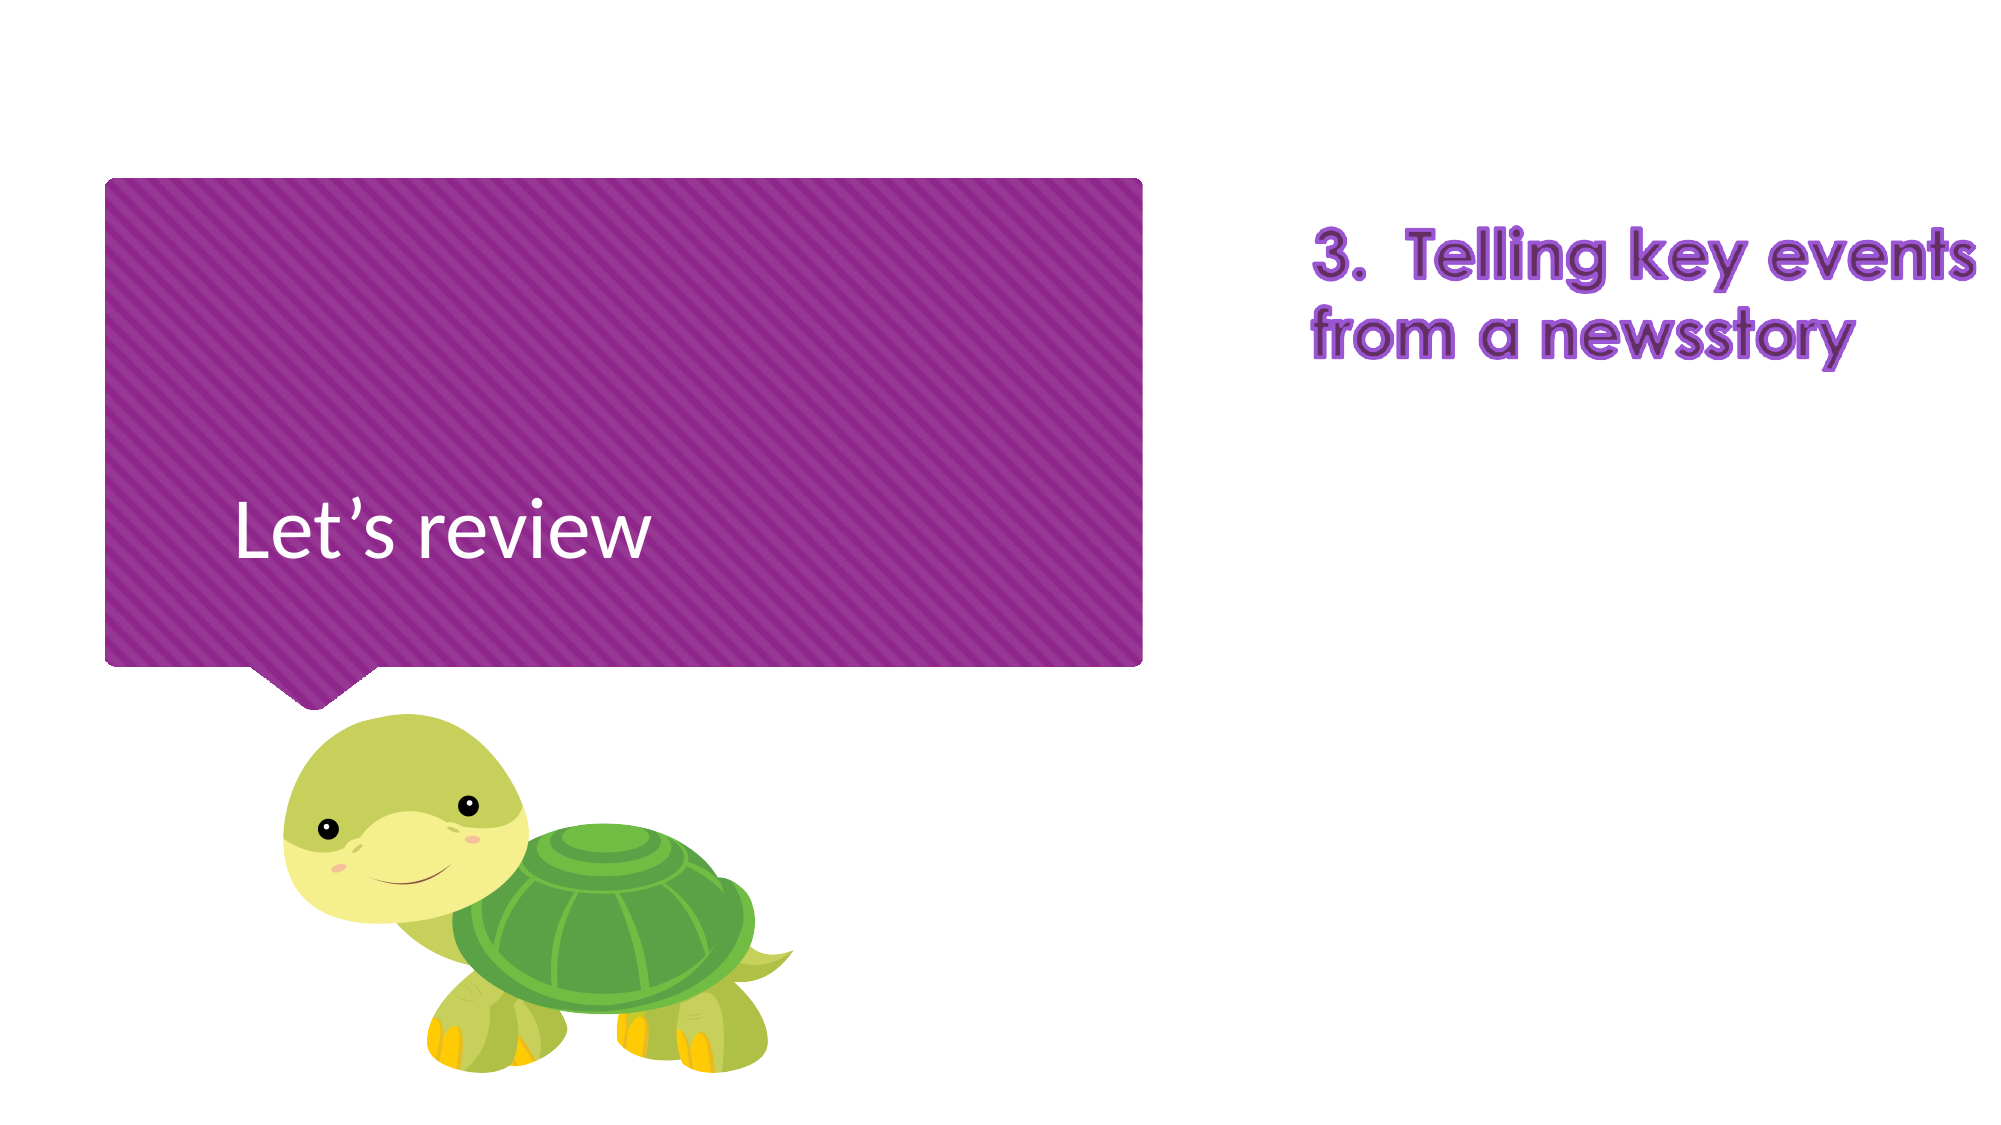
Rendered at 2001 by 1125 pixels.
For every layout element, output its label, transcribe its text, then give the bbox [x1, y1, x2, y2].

text_box [1541, 306, 1857, 373]
text_box [105, 178, 1143, 710]
text_box [1312, 225, 1977, 294]
text_box Let’s review [231, 469, 725, 577]
text_box [283, 714, 794, 1073]
text_box [1310, 304, 1519, 361]
